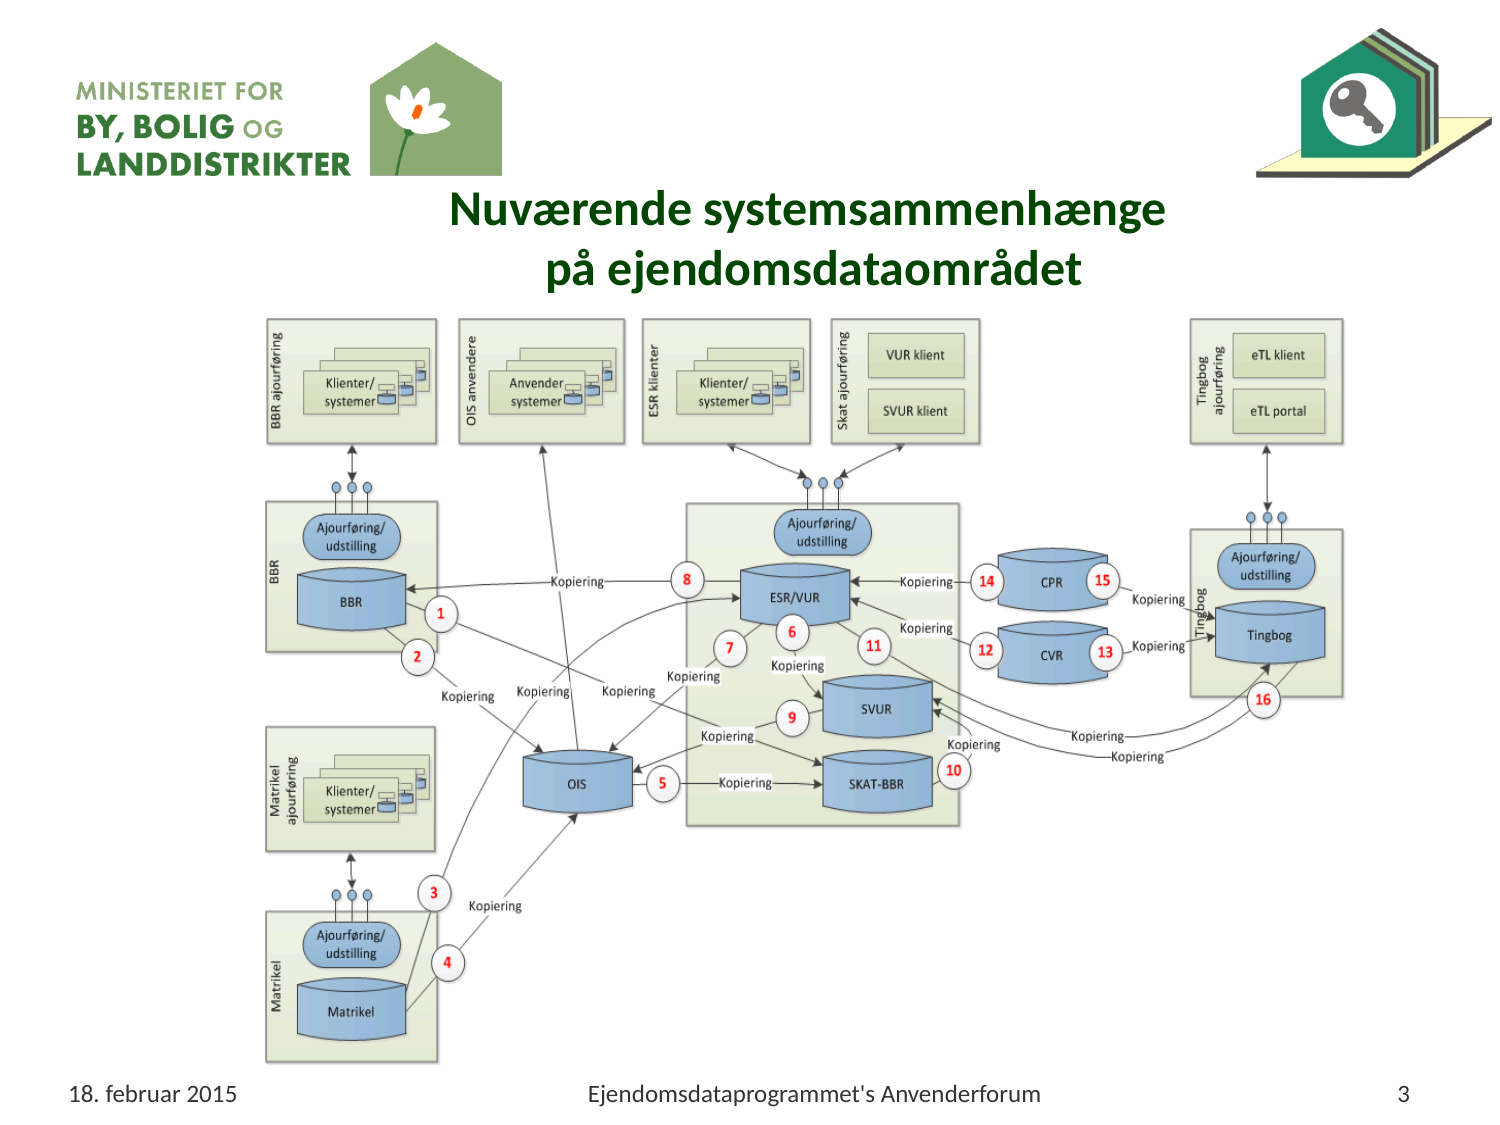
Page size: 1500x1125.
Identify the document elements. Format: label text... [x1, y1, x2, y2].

title Nuværende systemsammenhænge på ejendomsdataområdet [139, 188, 1490, 284]
picture [76, 42, 502, 176]
picture [1253, 20, 1500, 181]
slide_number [53, 1070, 348, 1094]
slide_number 3 [1316, 1070, 1425, 1094]
picture [264, 316, 1346, 1066]
footer Ejendomsdataprogrammet's Anvenderforum [348, 1075, 1282, 1094]
